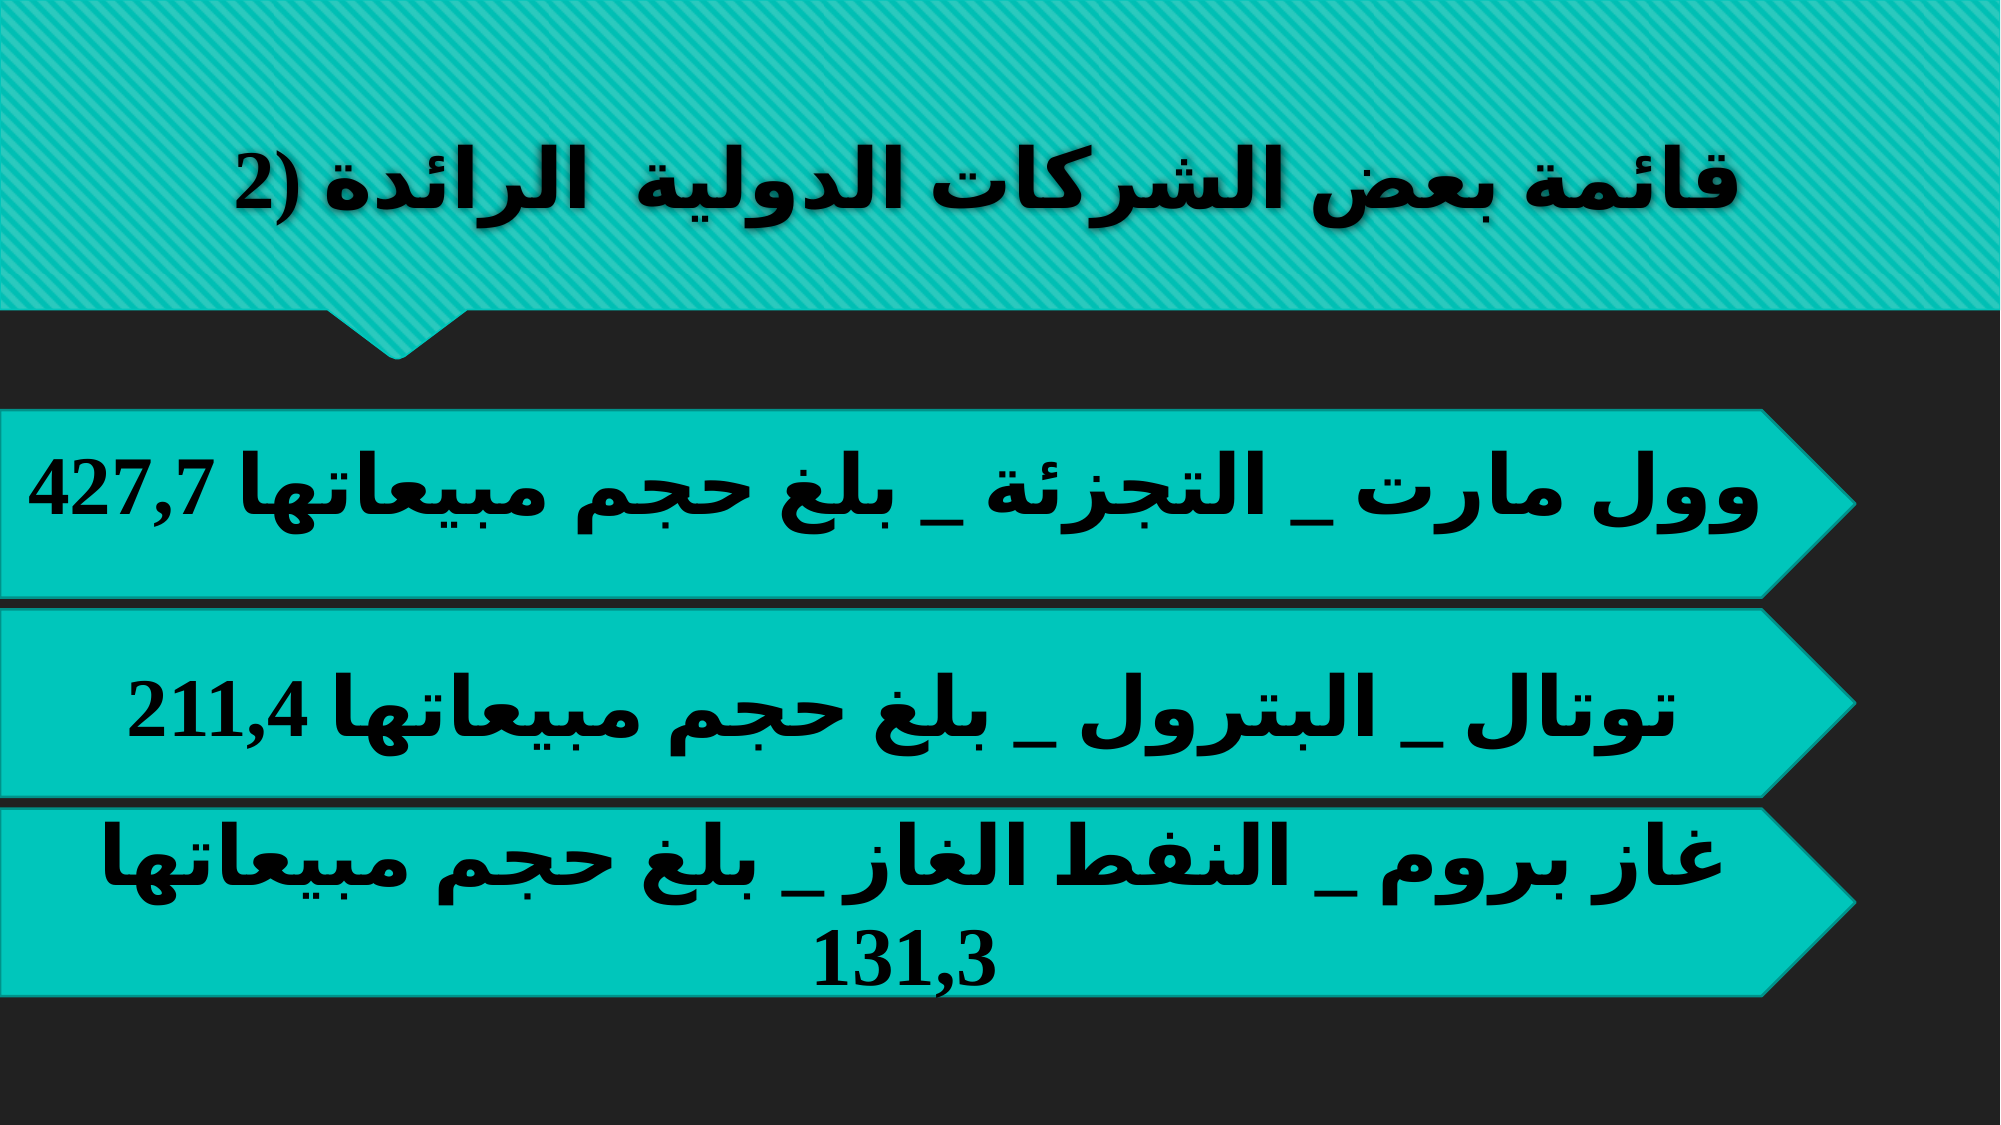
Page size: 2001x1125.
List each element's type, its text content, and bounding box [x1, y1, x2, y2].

text_box غاز بروم _ النفط الغاز _ بلغ حجم مبيعاتها 131,3 [0, 807, 1857, 998]
text_box توتال _ البترول _ بلغ حجم مبيعاتها 211,4 [0, 608, 1857, 799]
text_box وول مارت _ التجزئة _ بلغ حجم مبيعاتها 427,7 [0, 408, 1857, 599]
title 2) قائمة بعض الشركات الدولية الرائدة [132, 73, 1868, 233]
